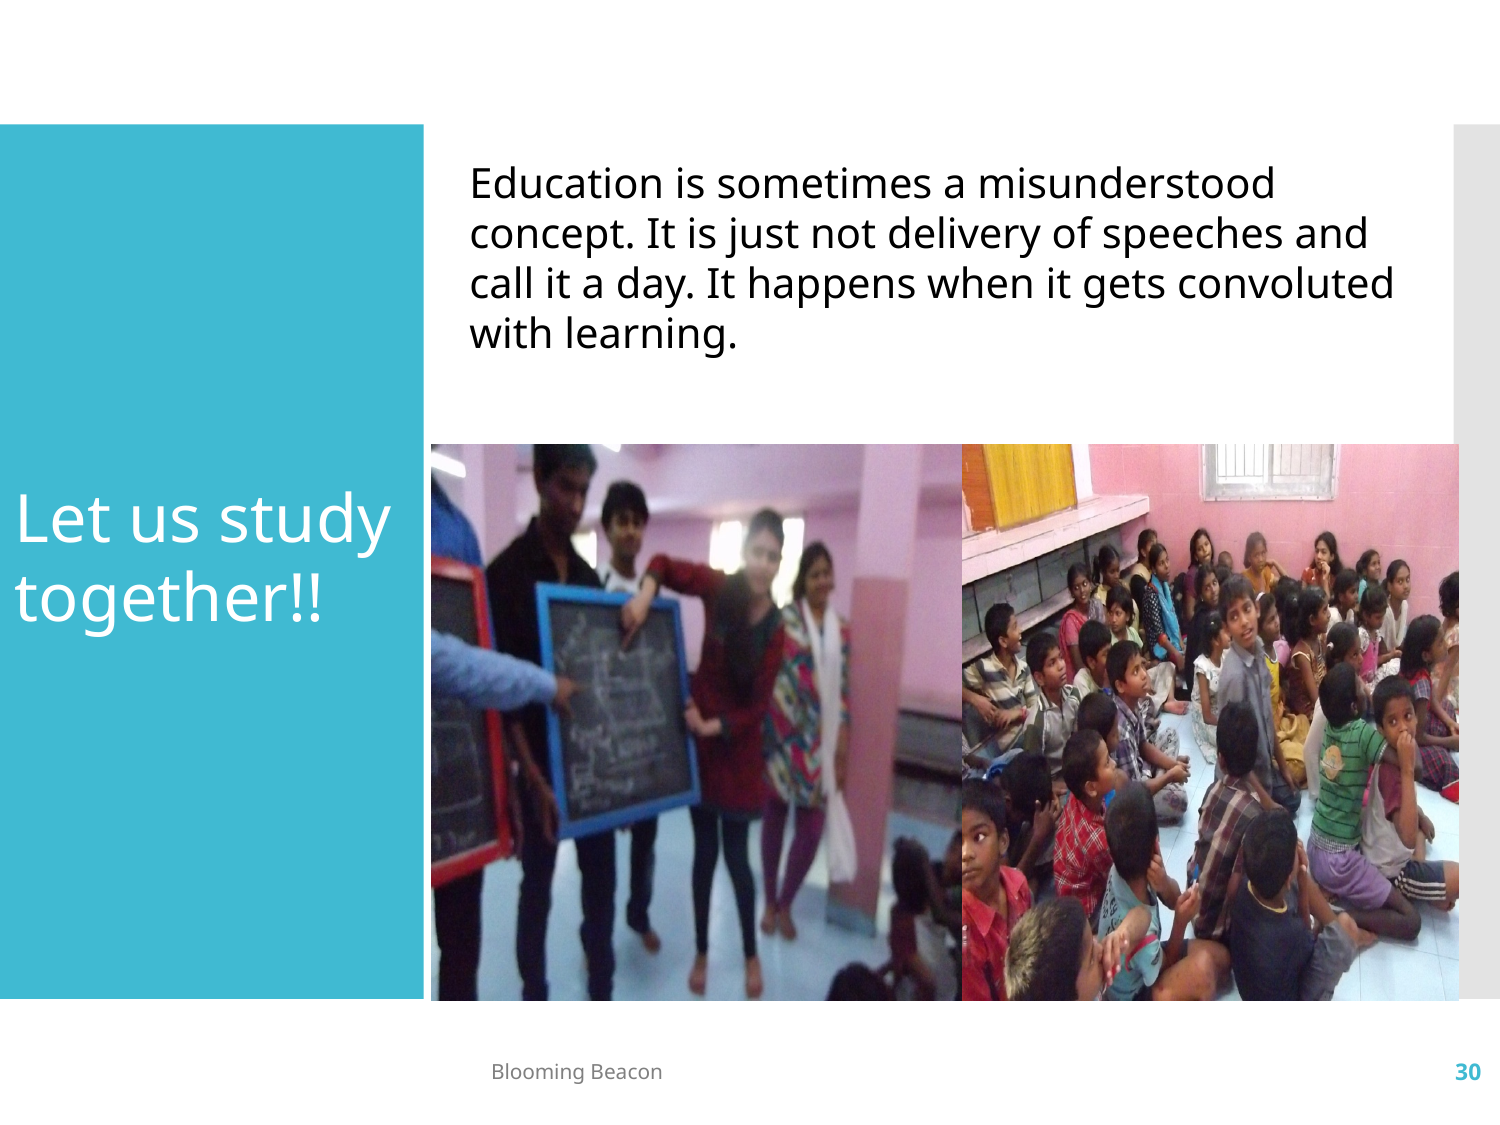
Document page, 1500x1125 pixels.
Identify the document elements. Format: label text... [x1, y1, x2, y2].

text_box Education is sometimes a misunderstood concept. It is just not delivery of speeches and call it a day. It happens when it gets convoluted with learning. [454, 148, 1424, 364]
slide_number 30 [1308, 1042, 1497, 1103]
picture [430, 444, 1459, 1002]
text_box Let us study together!! [0, 467, 420, 643]
footer Blooming Beacon [476, 1042, 1204, 1103]
